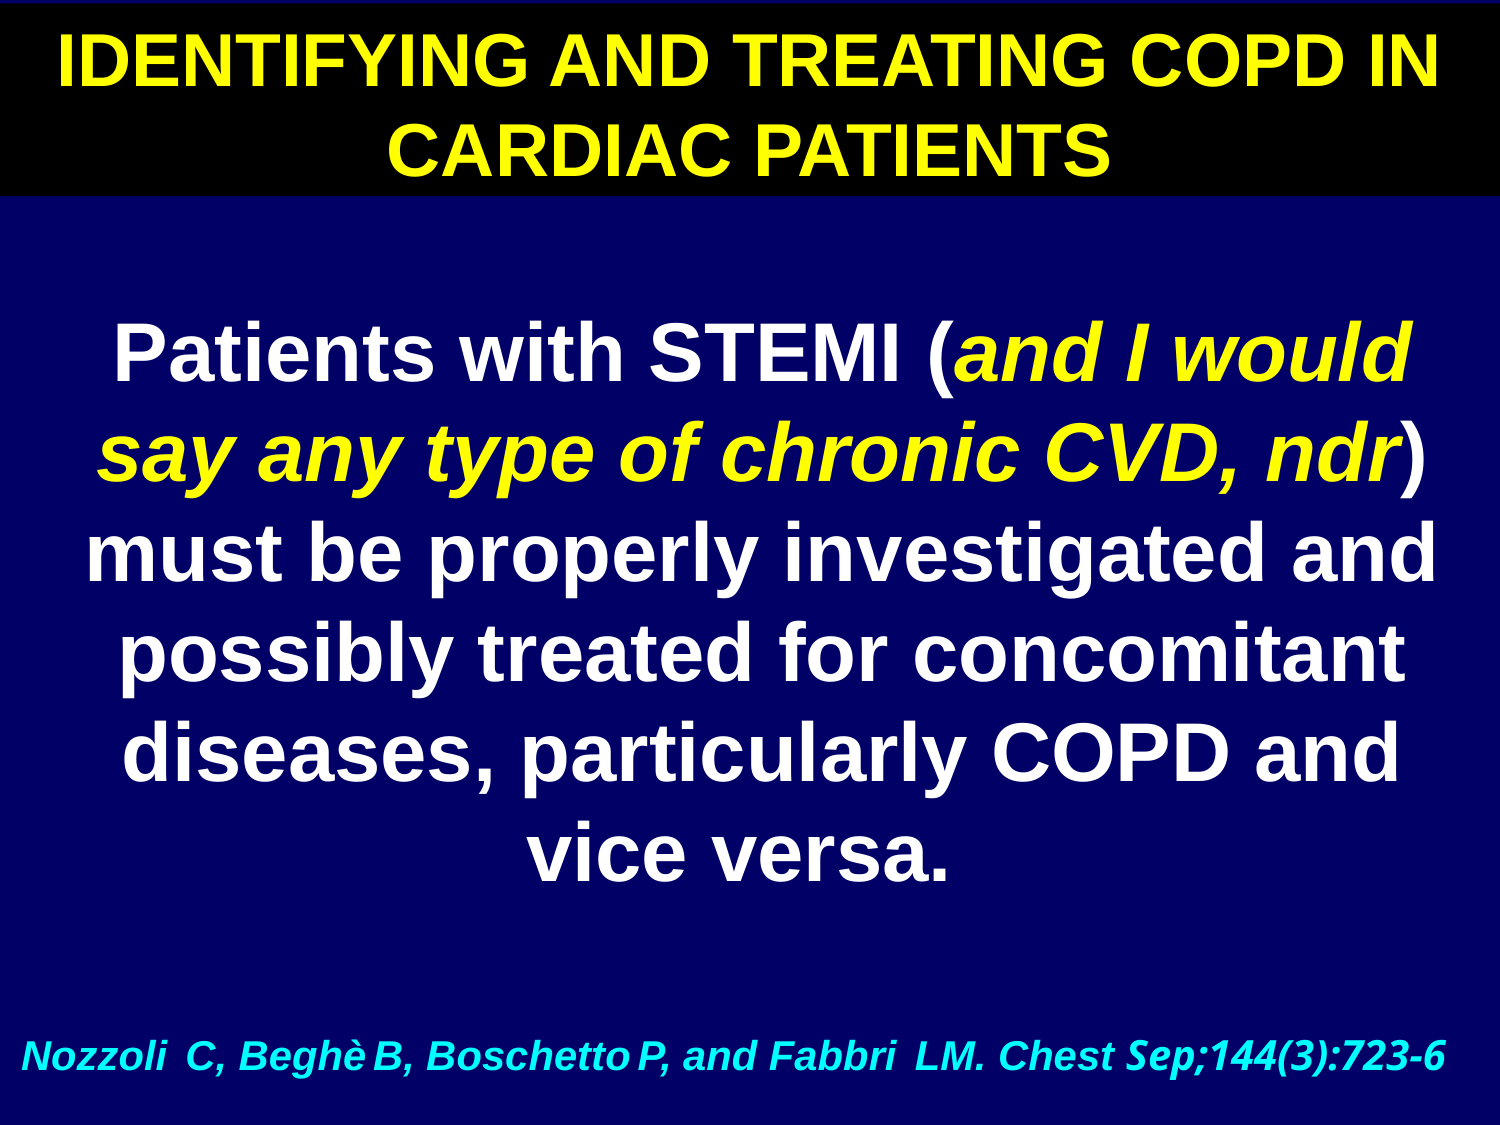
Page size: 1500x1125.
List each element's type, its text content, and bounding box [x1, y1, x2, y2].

text_box Patients with STEMI (and I would say any type of chronic CVD, ndr) must be properly investigated and possibly treated for concomitant diseases, particularly COPD and vice versa. [47, 290, 1478, 906]
text_box IDENTIFYING AND TREATING COPD IN CARDIAC PATIENTS [0, 3, 1500, 197]
text_box Nozzoli C, Beghè B, Boschetto P, and Fabbri LM. Chest Sep;144(3):723-6 [3, 1021, 1479, 1091]
